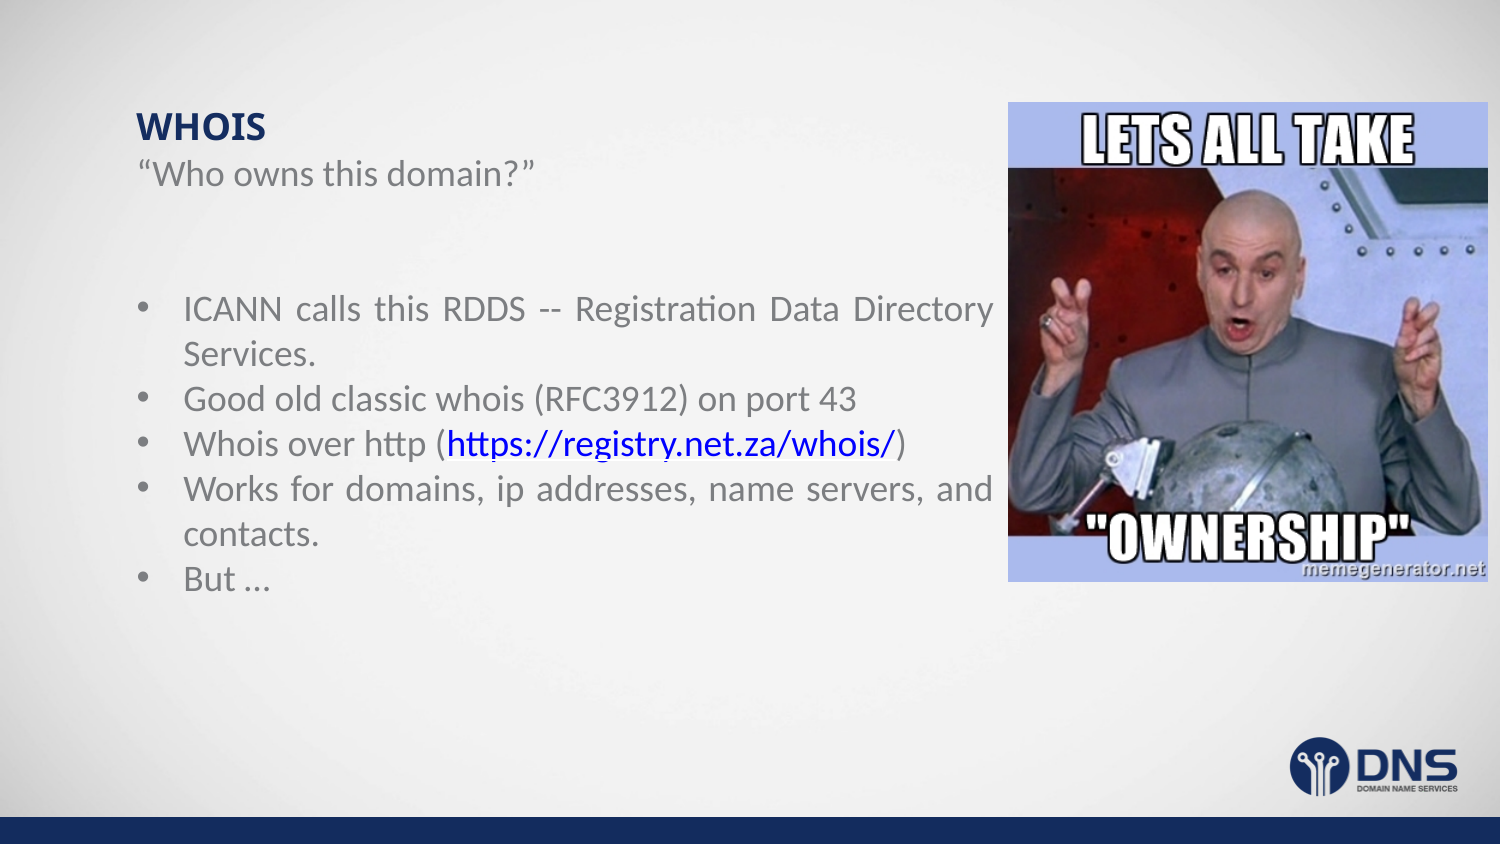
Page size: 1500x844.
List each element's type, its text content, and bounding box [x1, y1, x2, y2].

text_box [0, 816, 1500, 844]
text_box WHOIS [136, 102, 618, 148]
picture [0, 0, 1500, 816]
text_box “Who owns this domain?” ICANN calls this RDDS -- Registration Data Directory Services. Good old classic whois (RFC3912) on port 43 Whois over http (https://registry.net.za/whois/) Works for domains, ip addresses, name servers, and contacts. But … [136, 148, 995, 242]
